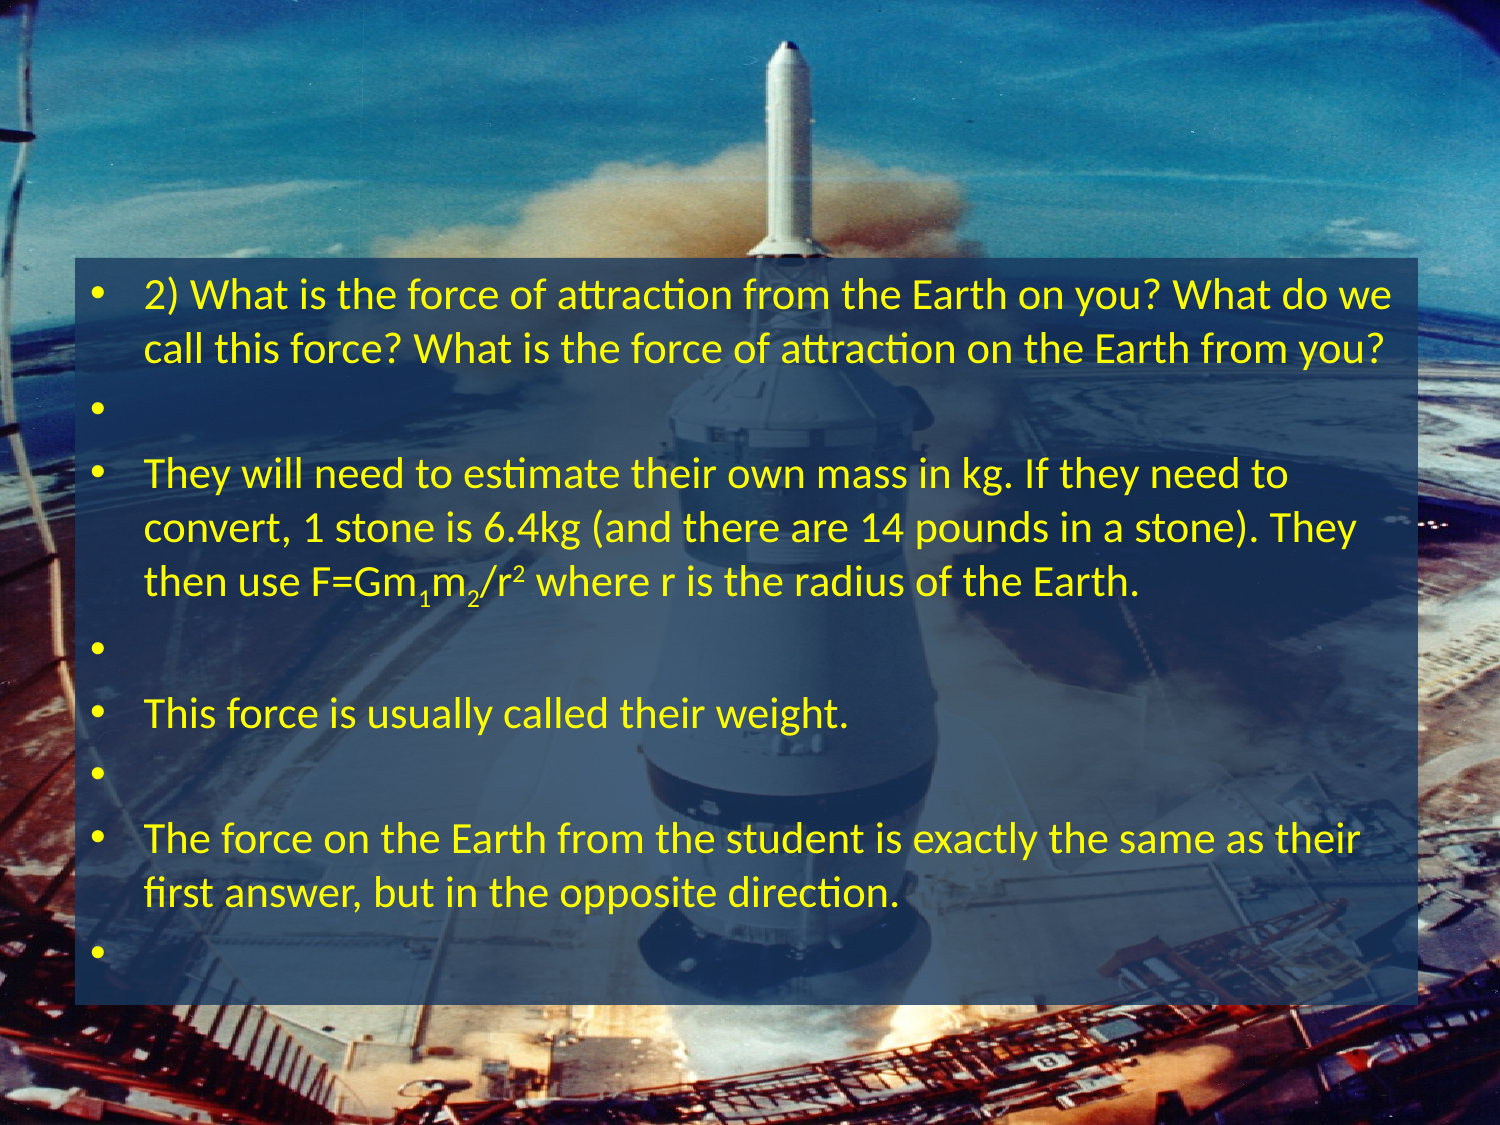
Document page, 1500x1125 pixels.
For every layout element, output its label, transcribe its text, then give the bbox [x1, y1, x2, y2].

list 2) What is the force of attraction from the Earth on you? What do we call this force? What is the force of attraction on the Earth from you? They will need to estimate their own mass in kg. If they need to convert, 1 stone is 6.4kg (and there are 14 pounds in a stone). They then use F=Gm1m2/r2 where r is the radius of the Earth. This force is usually called their weight. The force on the Earth from the student is exactly the same as their first answer, but in the opposite direction. [75, 257, 1418, 1005]
picture [0, 0, 1500, 1125]
